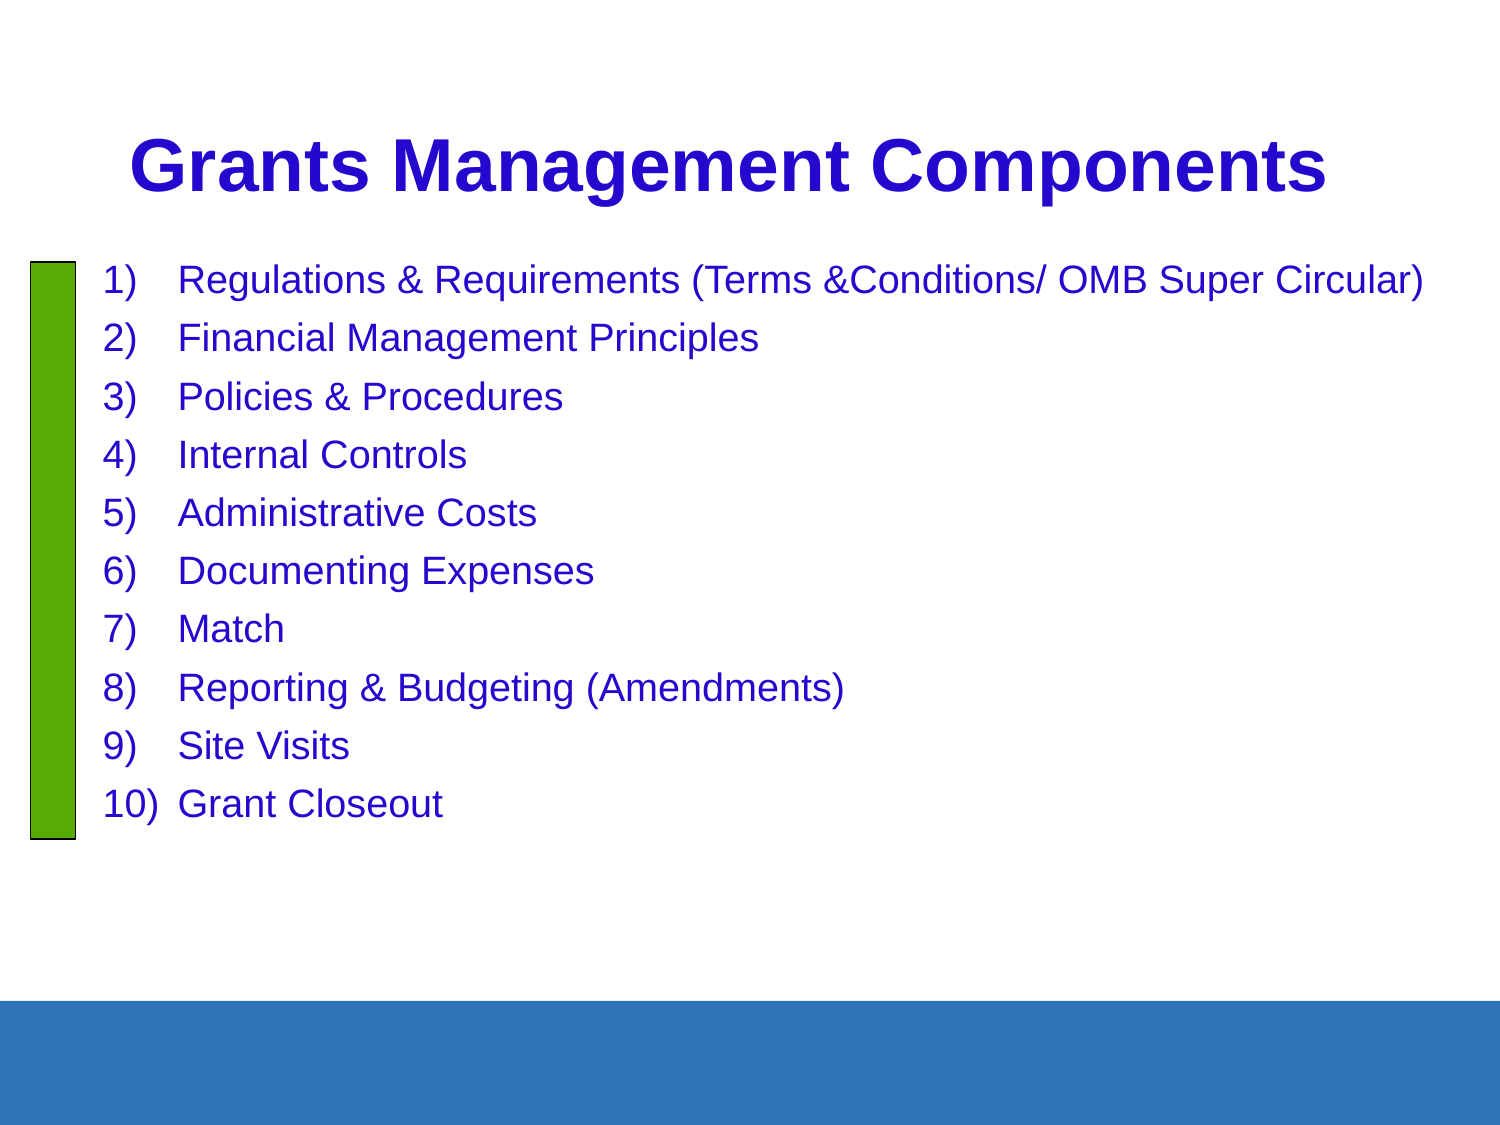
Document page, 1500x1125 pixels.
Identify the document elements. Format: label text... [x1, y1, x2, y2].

title Grants Management Components [103, 75, 1356, 216]
list Regulations & Requirements (Terms &Conditions/ OMB Super Circular) Financial Management Principles Policies & Procedures Internal Controls Administrative Costs Documenting Expenses Match Reporting & Budgeting (Amendments) Site Visits Grant Closeout [87, 251, 1482, 949]
list [30, 262, 76, 839]
